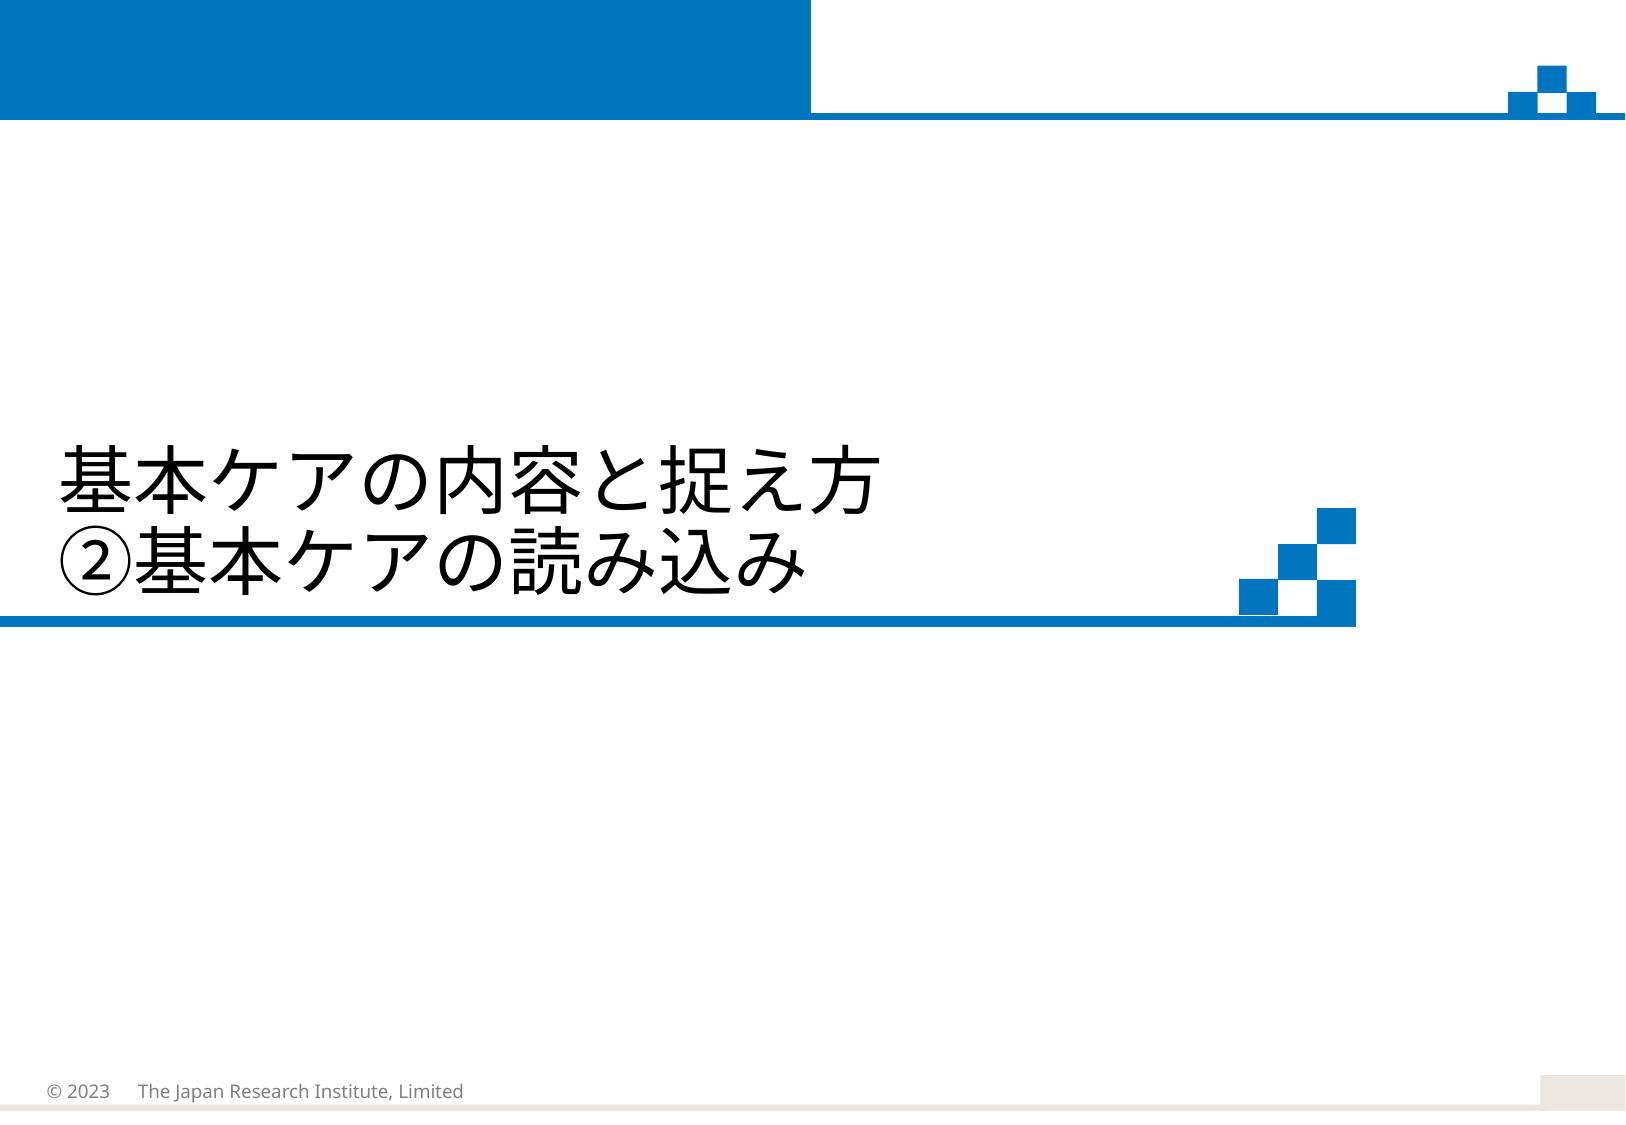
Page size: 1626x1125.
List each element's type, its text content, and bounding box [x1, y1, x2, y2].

title 基本ケアの内容と捉え方 ②基本ケアの読み込み [43, 402, 1146, 614]
